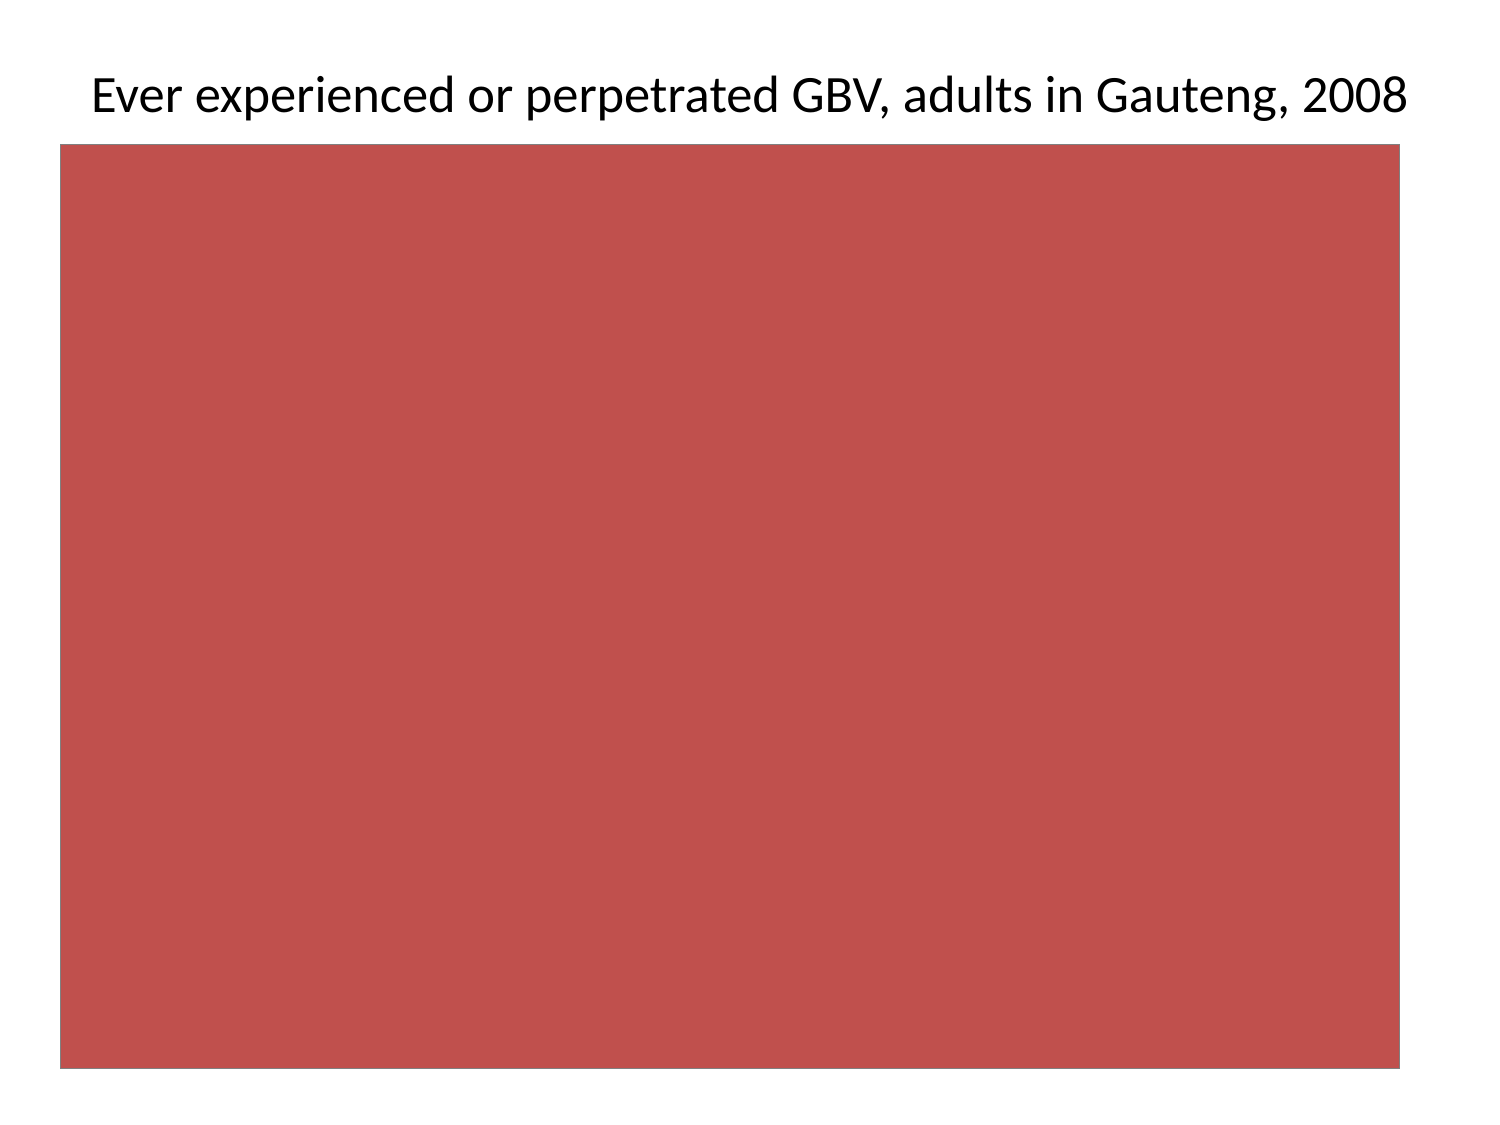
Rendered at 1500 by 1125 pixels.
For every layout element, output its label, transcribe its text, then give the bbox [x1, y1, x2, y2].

title Ever experienced or perpetrated GBV, adults in Gauteng, 2008 [75, 45, 1425, 138]
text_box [52, 136, 1408, 1076]
